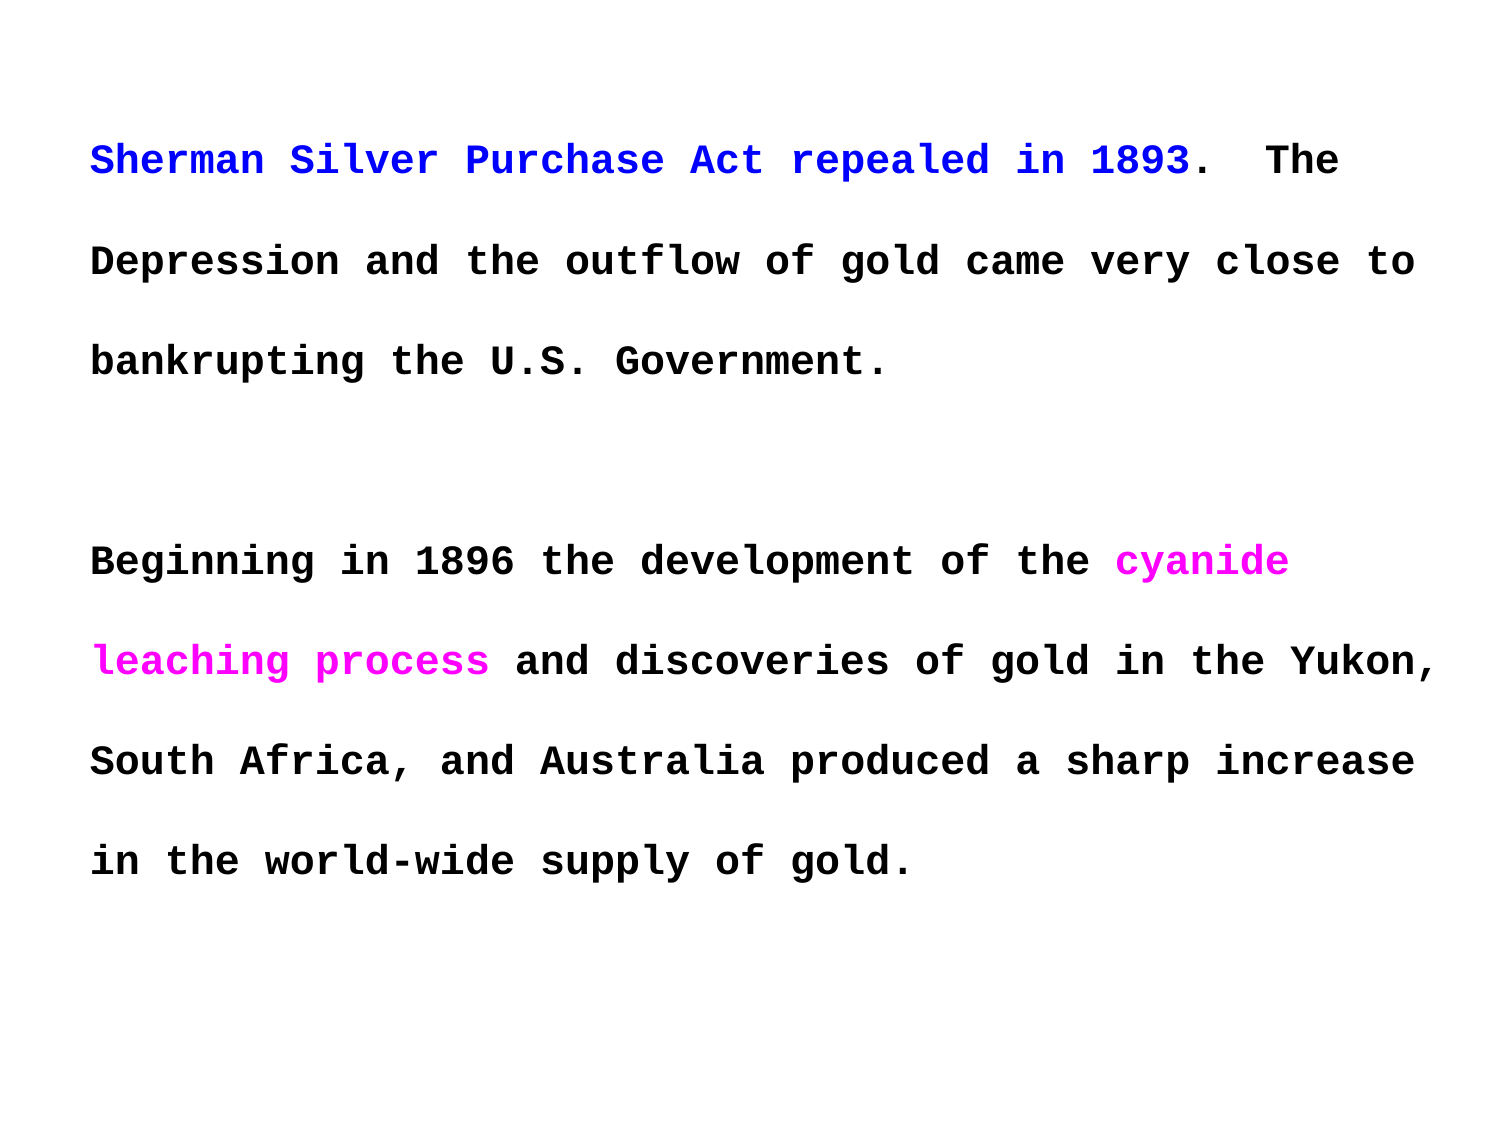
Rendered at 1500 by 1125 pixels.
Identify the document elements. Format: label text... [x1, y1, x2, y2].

text_box Sherman Silver Purchase Act repealed in 1893. The Depression and the outflow of gold came very close to bankrupting the U.S. Government. Beginning in 1896 the development of the cyanide leaching process and discoveries of gold in the Yukon, South Africa, and Australia produced a sharp increase in the world-wide supply of gold. [0, 74, 1500, 890]
